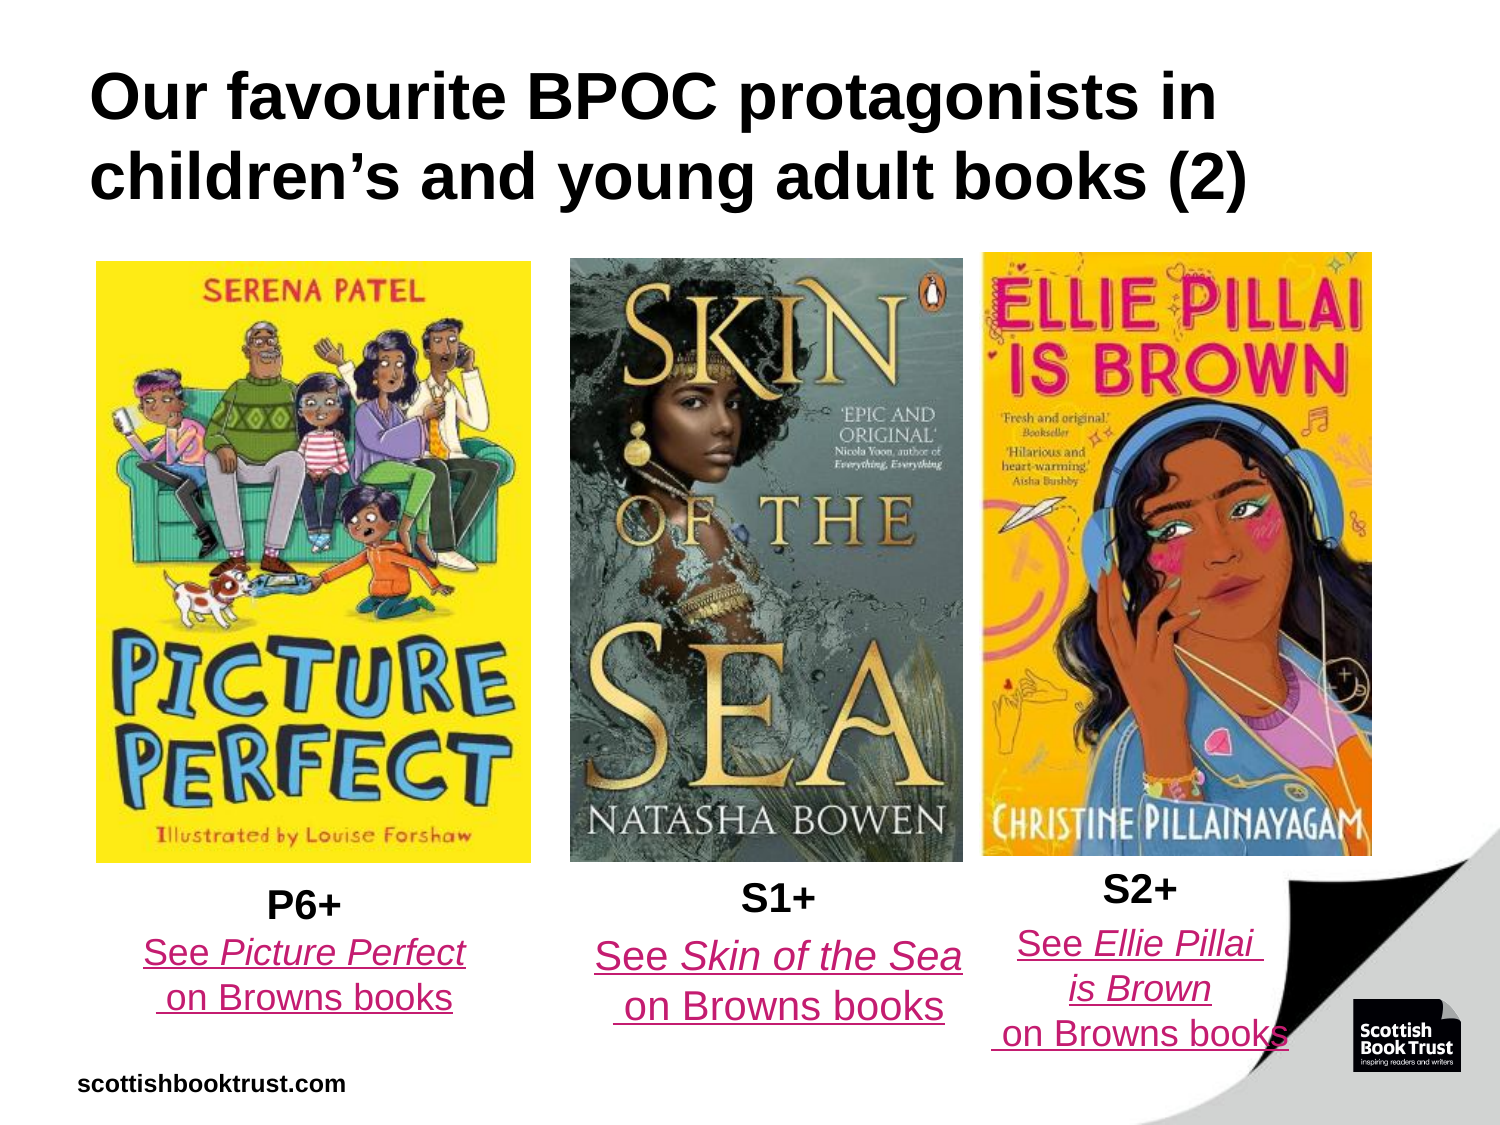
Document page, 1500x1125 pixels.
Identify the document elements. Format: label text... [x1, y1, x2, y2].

text_box scottishbooktrust.com [62, 1060, 513, 1106]
title Our favourite BPOC protagonists in children’s and young adult books (2) [75, 45, 1425, 233]
picture [0, 0, 1500, 1125]
list P6+ See Picture Perfect on Browns books [90, 870, 519, 1035]
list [96, 261, 532, 864]
list S1+ See Skin of the Sea on Browns books [566, 862, 976, 1058]
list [978, 252, 1372, 856]
list S2+ See Ellie Pillai is Brown on Browns books [976, 863, 1305, 1106]
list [569, 258, 963, 862]
